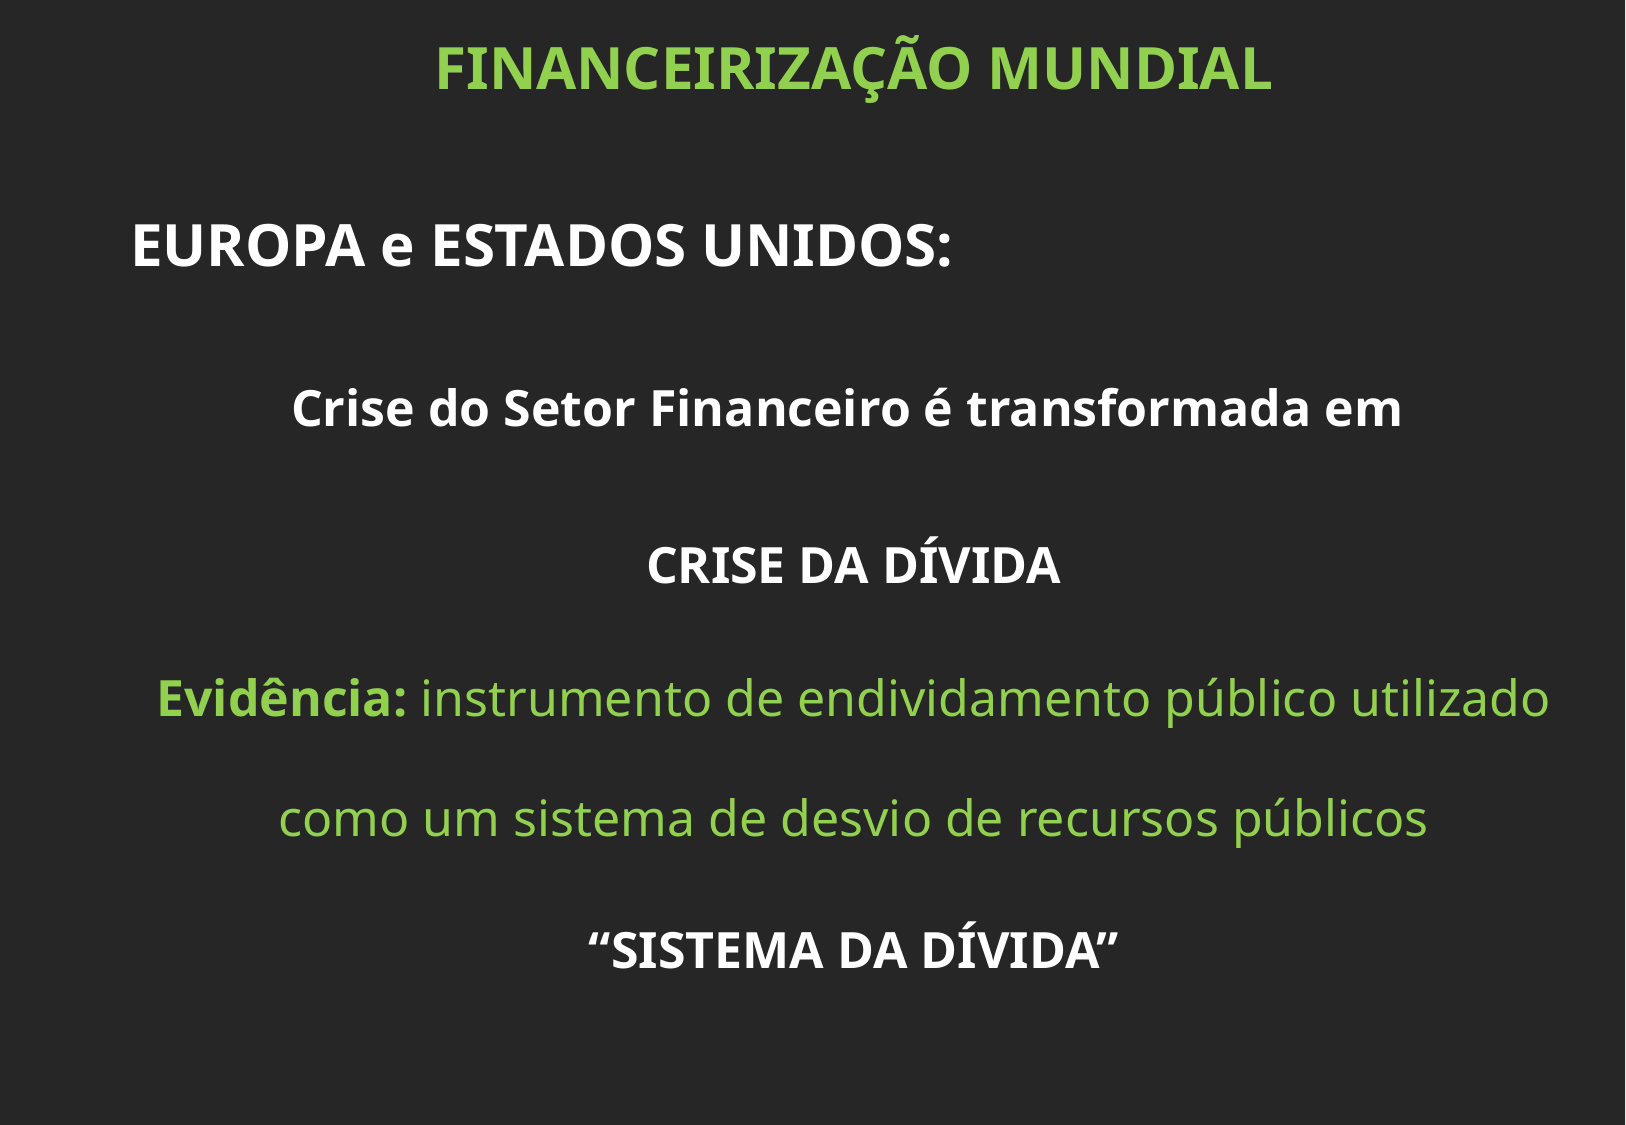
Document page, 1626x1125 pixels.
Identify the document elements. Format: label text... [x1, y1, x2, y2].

text_box FINANCEIRIZAÇÃO MUNDIAL EUROPA e ESTADOS UNIDOS: Crise do Setor Financeiro é transformada em CRISE DA DÍVIDA Evidência: instrumento de endividamento público utilizado como um sistema de desvio de recursos públicos “SISTEMA DA DÍVIDA” [115, 23, 1593, 987]
